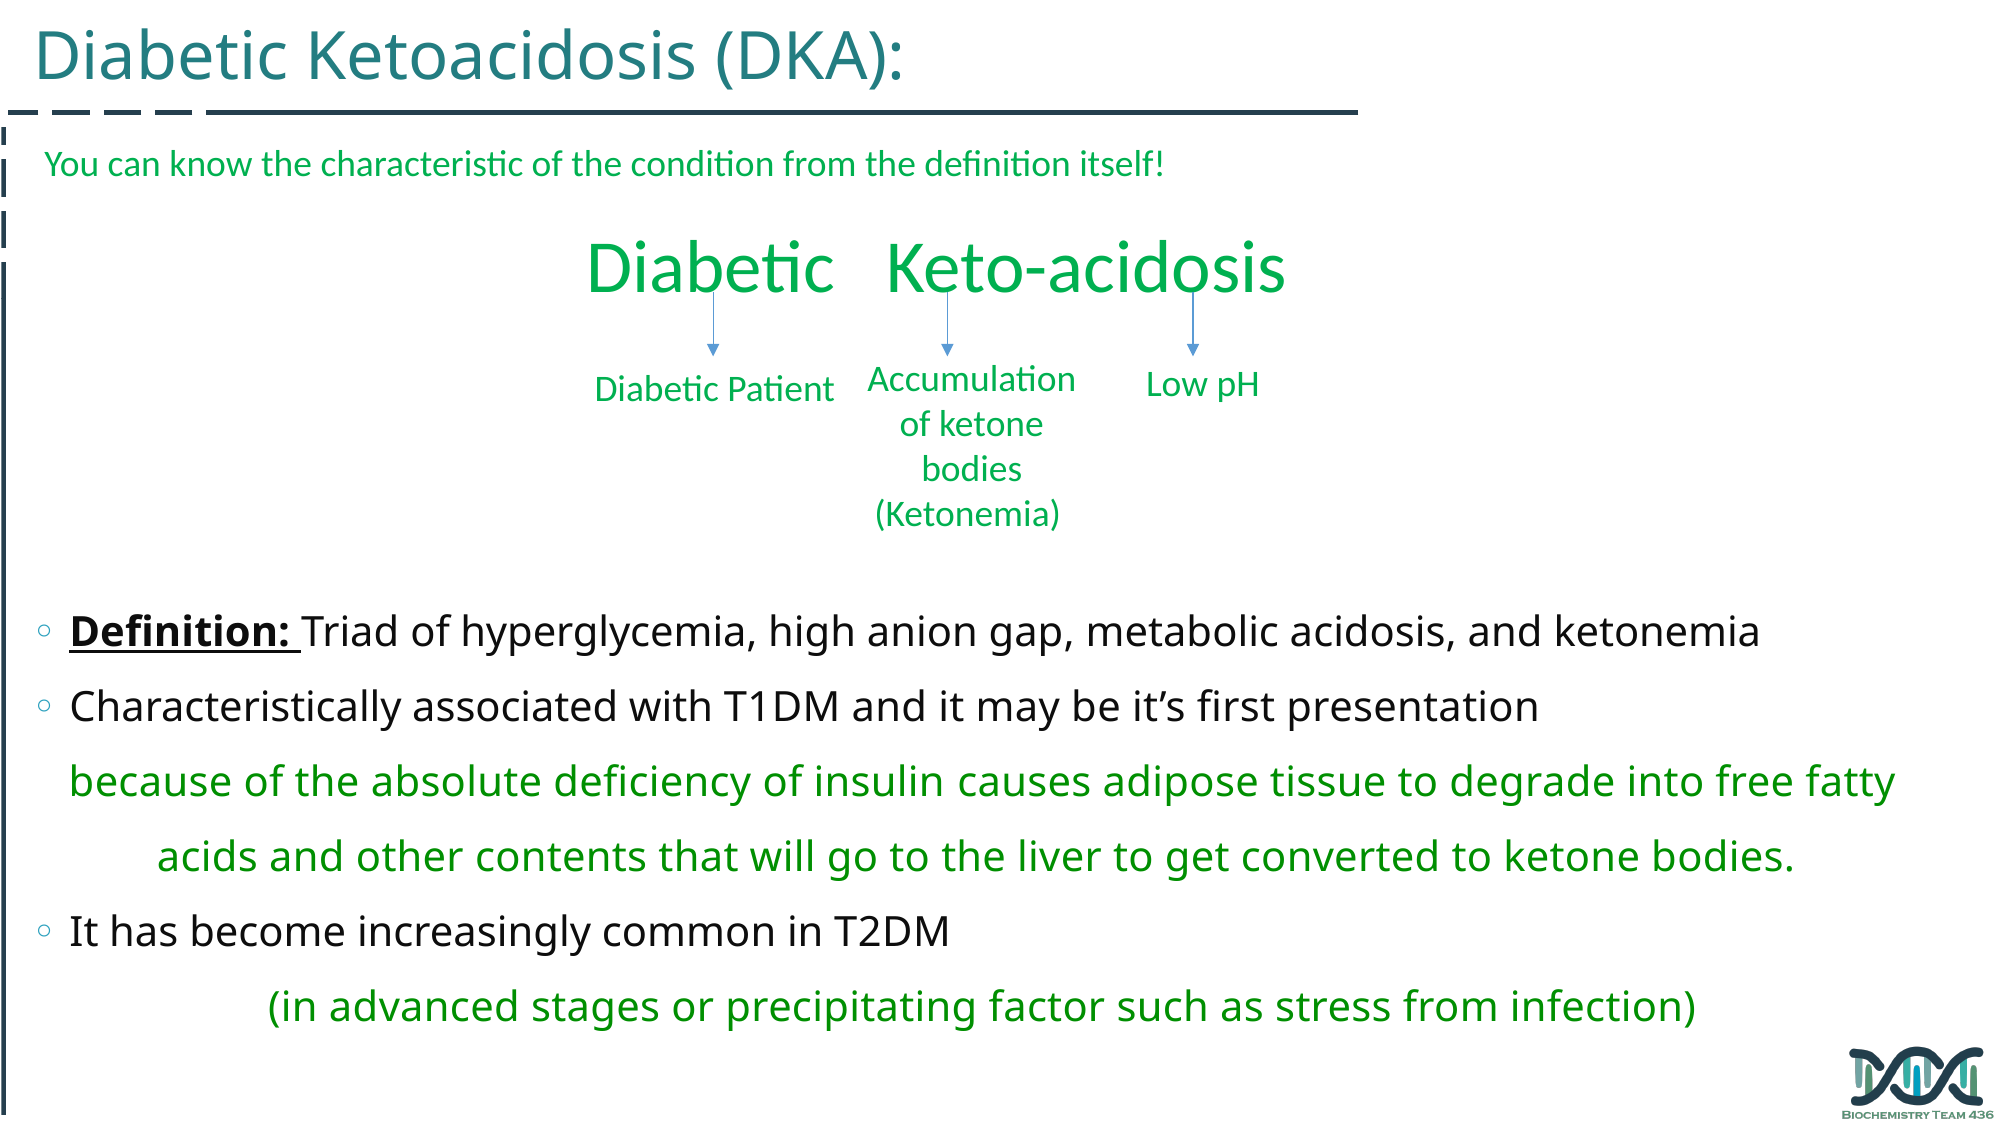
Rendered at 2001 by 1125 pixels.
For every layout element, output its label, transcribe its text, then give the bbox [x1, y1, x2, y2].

text_box Diabetic Patient [579, 356, 812, 417]
text_box Diabetic Keto-acidosis [571, 209, 1422, 315]
text_box Definition: Triad of hyperglycemia, high anion gap, metabolic acidosis, and ketonemia Characteristically associated with T1DM and it may be it’s first presentation because of the absolute deficiency of insulin causes adipose tissue to degrade into free fatty acids and other contents that will go to the liver to get converted to ketone bodies. It has become increasingly common in T2DM (in advanced stages or precipitating factor such as stress from infection) [29, 579, 1923, 1031]
picture [1834, 1046, 2001, 1125]
text_box Low pH [1131, 351, 1413, 412]
text_box You can know the characteristic of the condition from the definition itself! [29, 131, 1305, 192]
text_box Diabetic Ketoacidosis (DKA): [18, 5, 1021, 101]
text_box Accumulation of ketone bodies (Ketonemia) [812, 346, 1132, 542]
